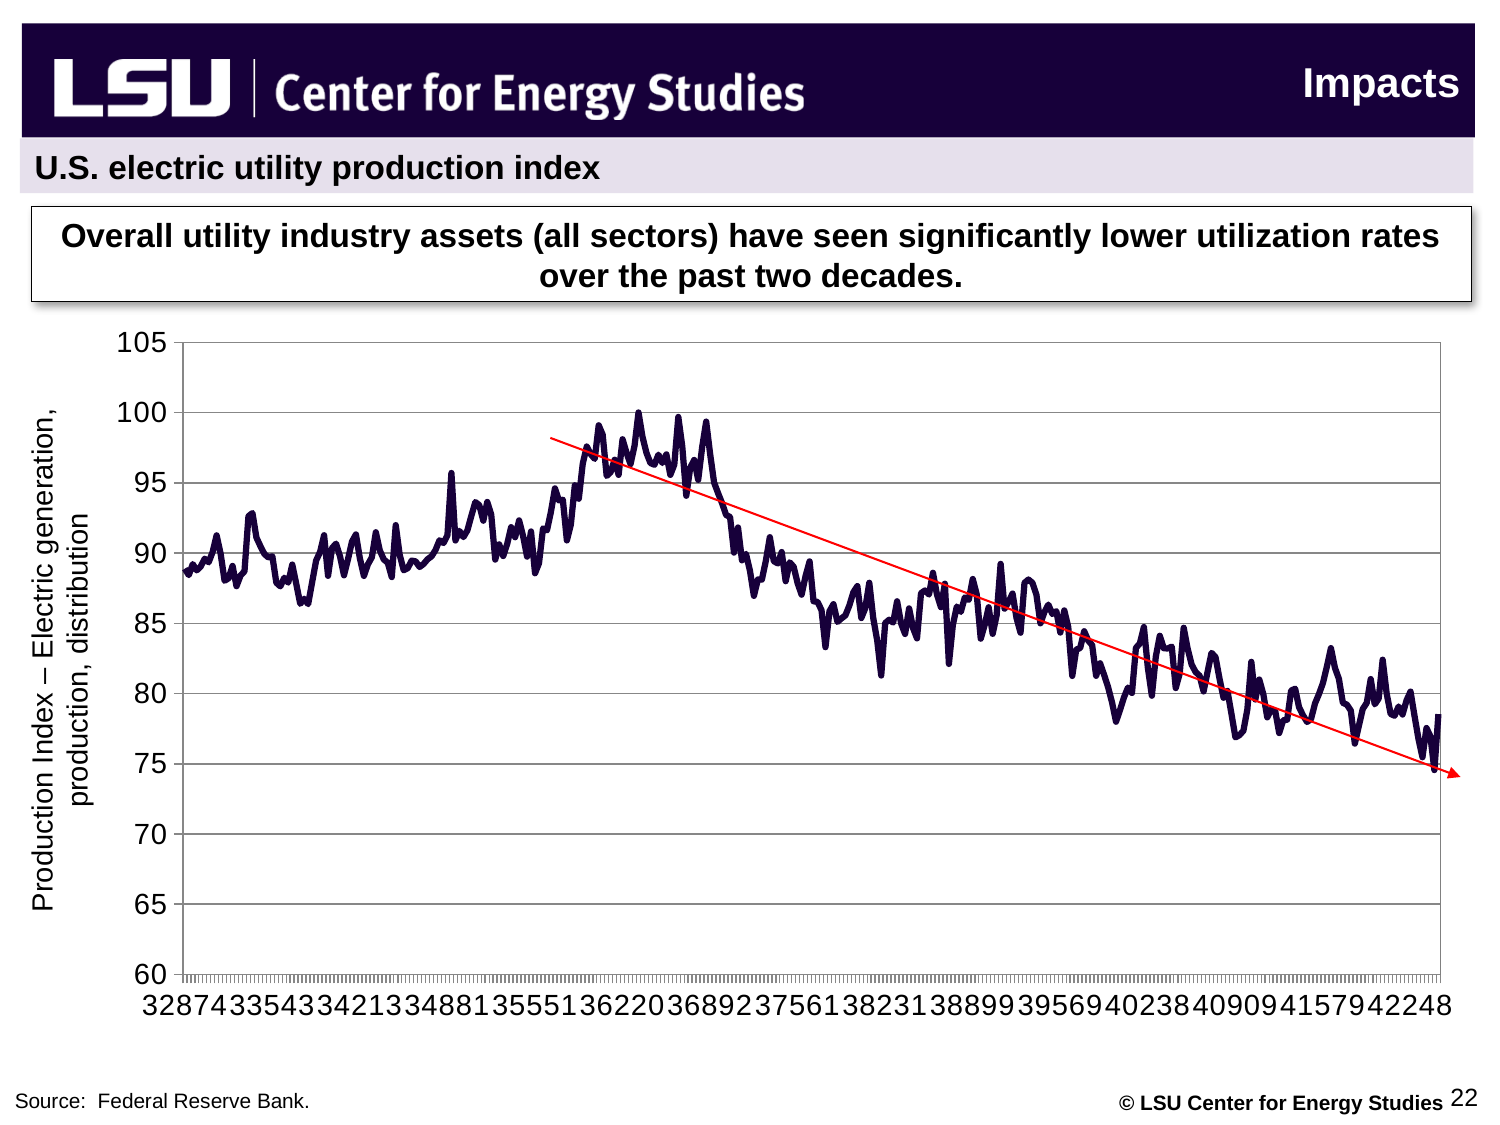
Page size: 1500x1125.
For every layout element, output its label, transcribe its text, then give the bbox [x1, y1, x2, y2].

text_box Production Index – Electric generation, production, distribution [15, 393, 93, 927]
text_box U.S. electric utility production index [19, 138, 1474, 194]
text_box Impacts [20, 21, 1477, 140]
text_box Overall utility industry assets (all sectors) have seen significantly lower utilization rates over the past two decades. [31, 206, 1472, 302]
slide_number 22 [1143, 1057, 1494, 1125]
picture [54, 59, 804, 120]
text_box © LSU Center for Energy Studies [1104, 1082, 1459, 1123]
text_box Source: Federal Reserve Bank. [0, 1080, 1101, 1121]
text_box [550, 437, 1461, 778]
chart [98, 311, 1461, 1061]
